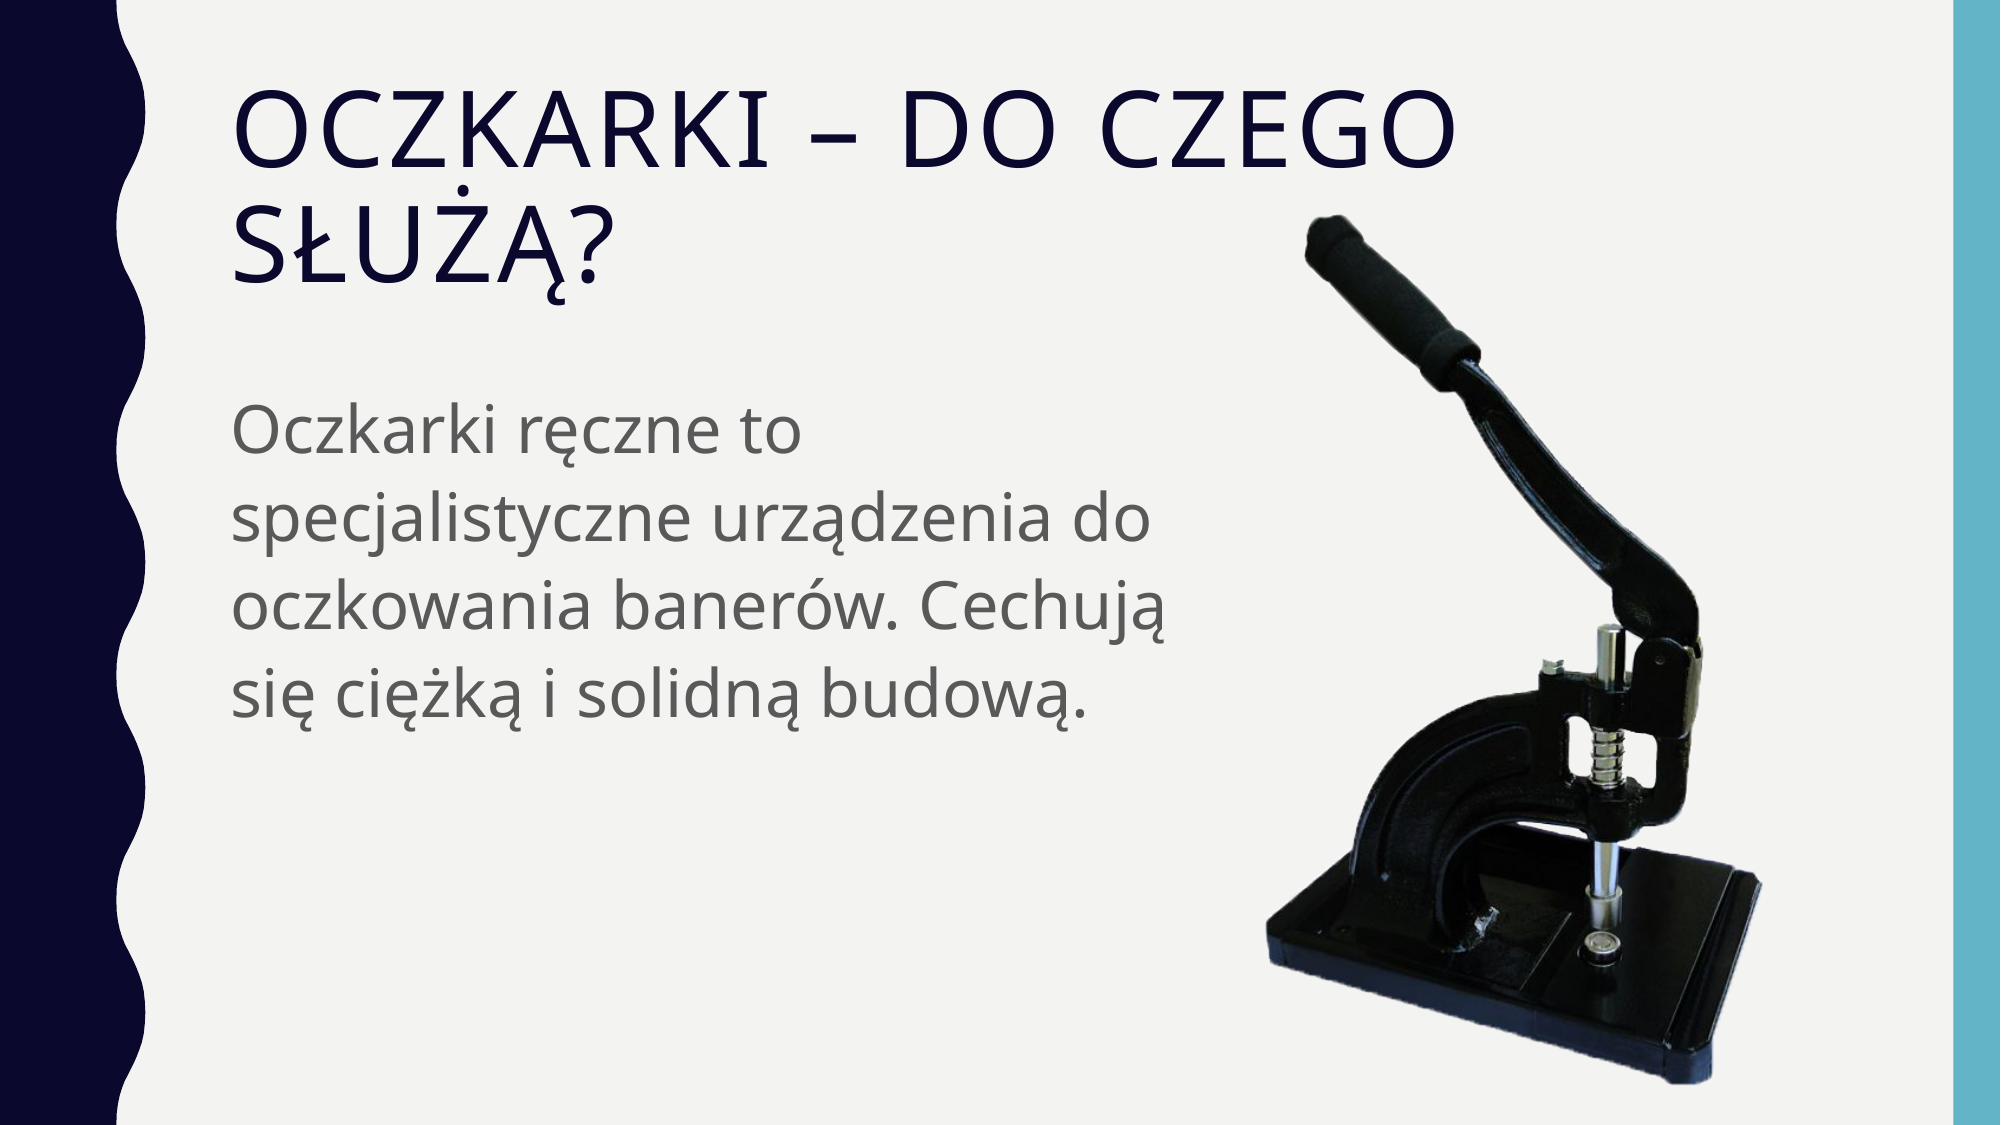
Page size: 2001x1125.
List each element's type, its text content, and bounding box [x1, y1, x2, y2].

title Oczkarki – do czego służą? [215, 68, 1667, 313]
picture [1030, 201, 2000, 1108]
list Oczkarki ręczne to specjalistyczne urządzenia do oczkowania banerów. Cechują się ciężką i solidną budową. [215, 371, 1030, 915]
